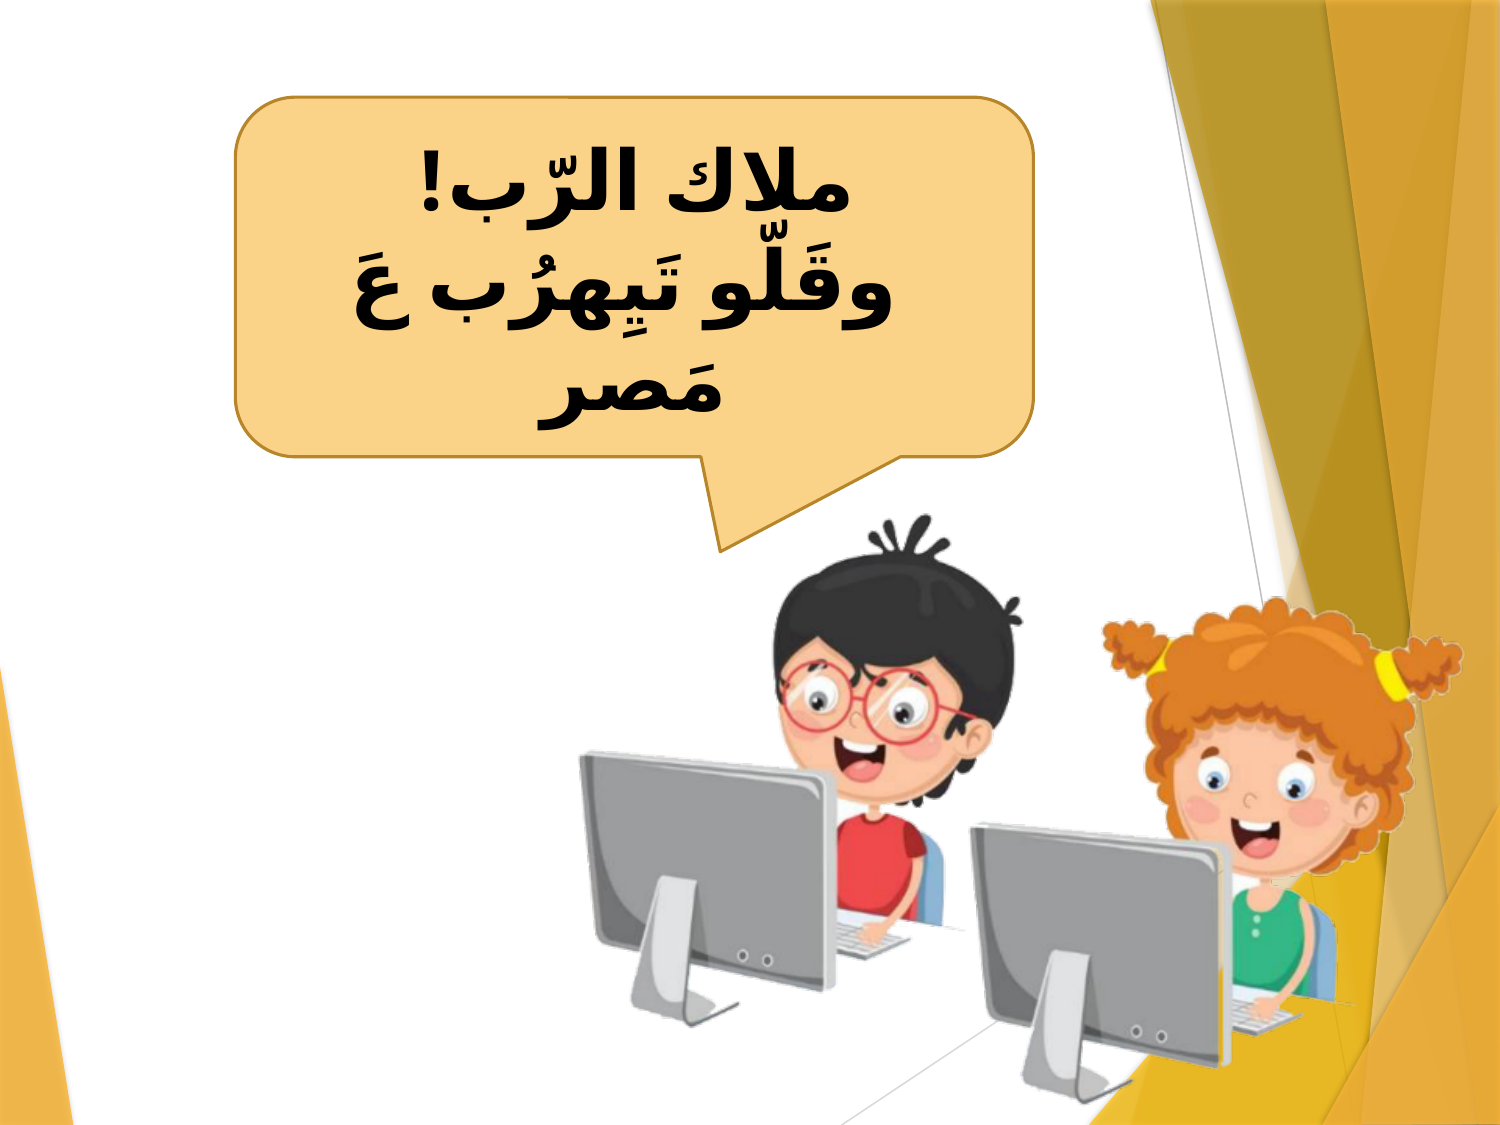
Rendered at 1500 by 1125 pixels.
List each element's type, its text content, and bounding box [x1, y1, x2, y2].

picture [540, 474, 1500, 1125]
text_box ملاك الرّب! وقَلّو تَيِهرُب عَ مَصر [233, 95, 1035, 474]
